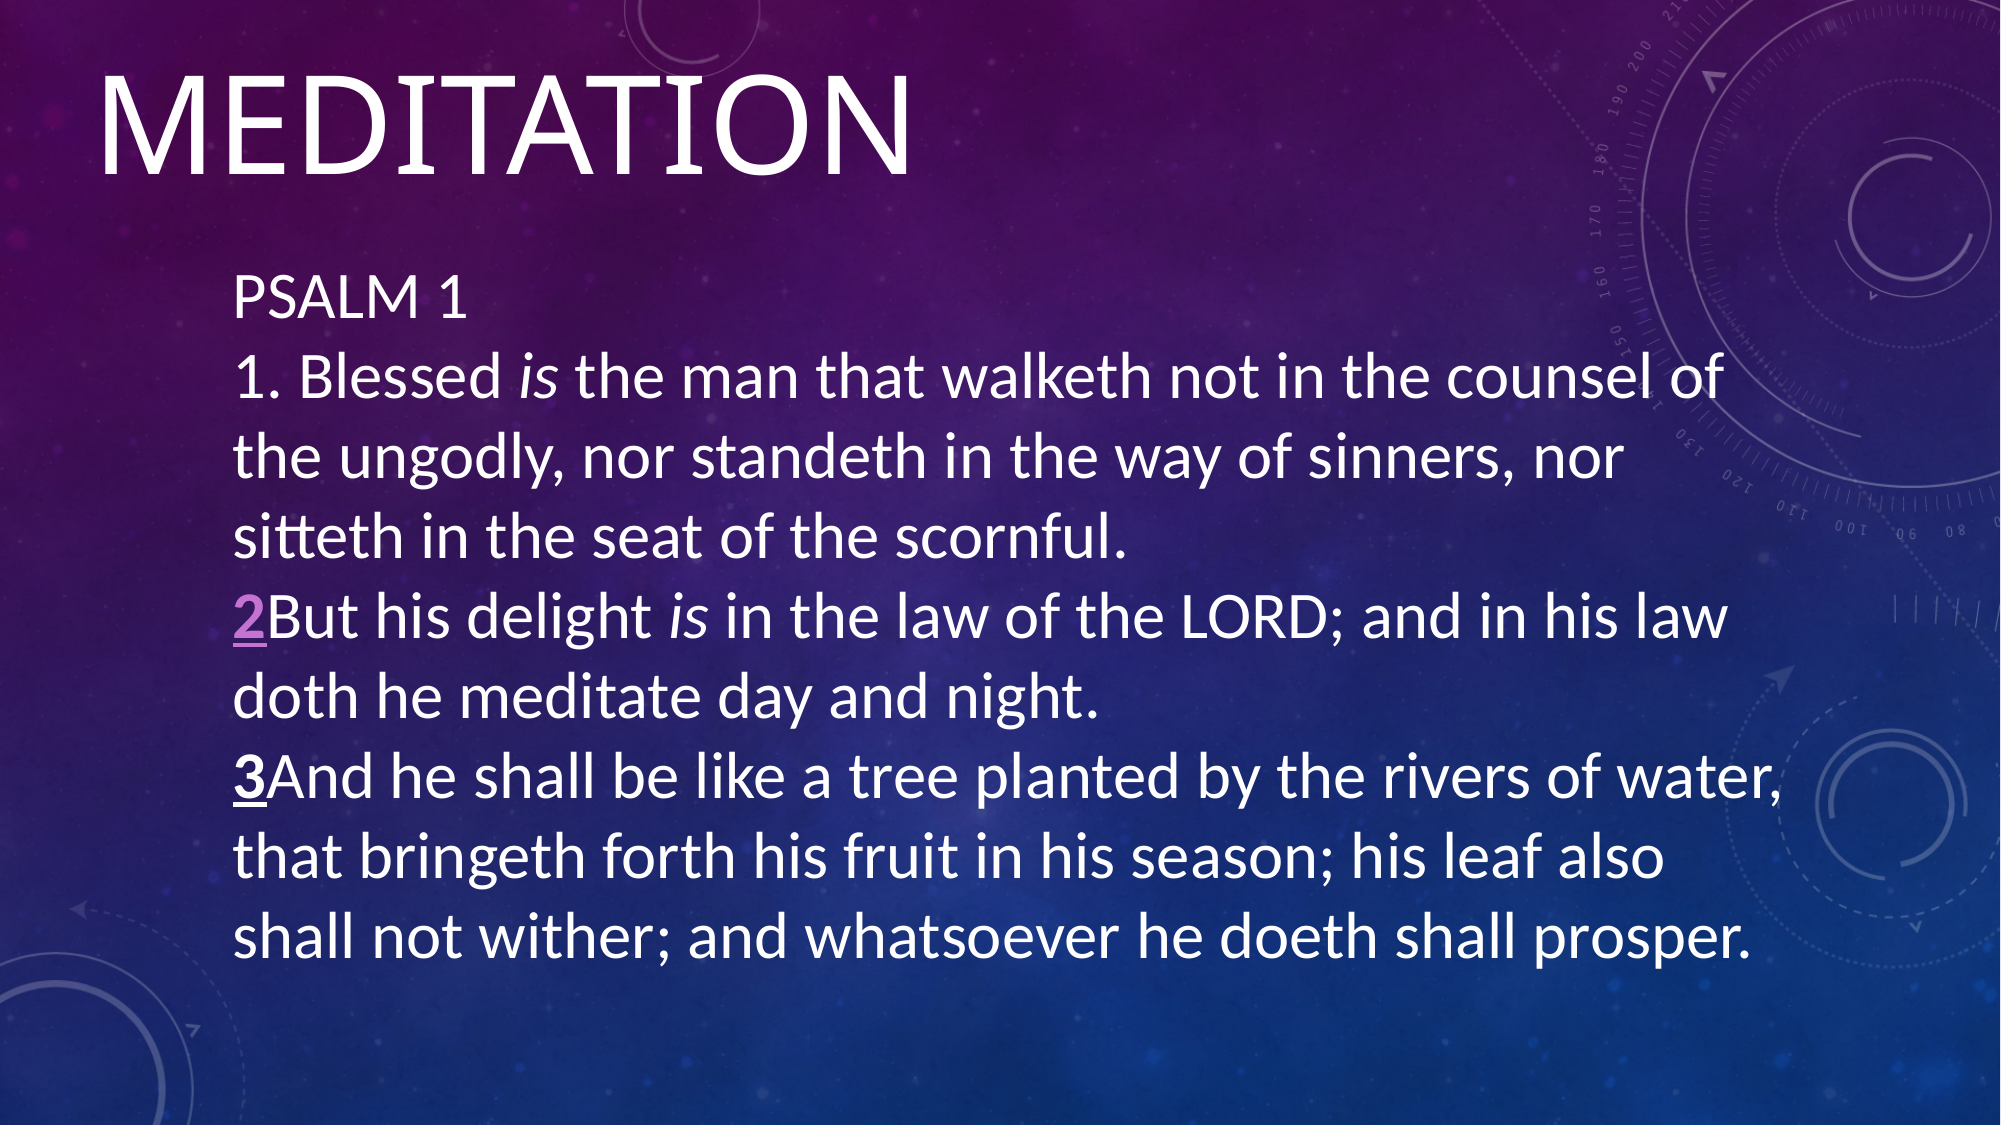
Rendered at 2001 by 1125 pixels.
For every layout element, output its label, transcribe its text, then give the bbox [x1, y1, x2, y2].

text_box PSALM 1 1. Blessed is the man that walketh not in the counsel of the ungodly, nor standeth in the way of sinners, nor sitteth in the seat of the scornful. 2But his delight is in the law of the LORD; and in his law doth he meditate day and night. 3And he shall be like a tree planted by the rivers of water, that bringeth forth his fruit in his season; his leaf also shall not wither; and whatsoever he doeth shall prosper. [218, 244, 1816, 979]
title meditation [77, 0, 1740, 239]
picture [0, 0, 2001, 1125]
